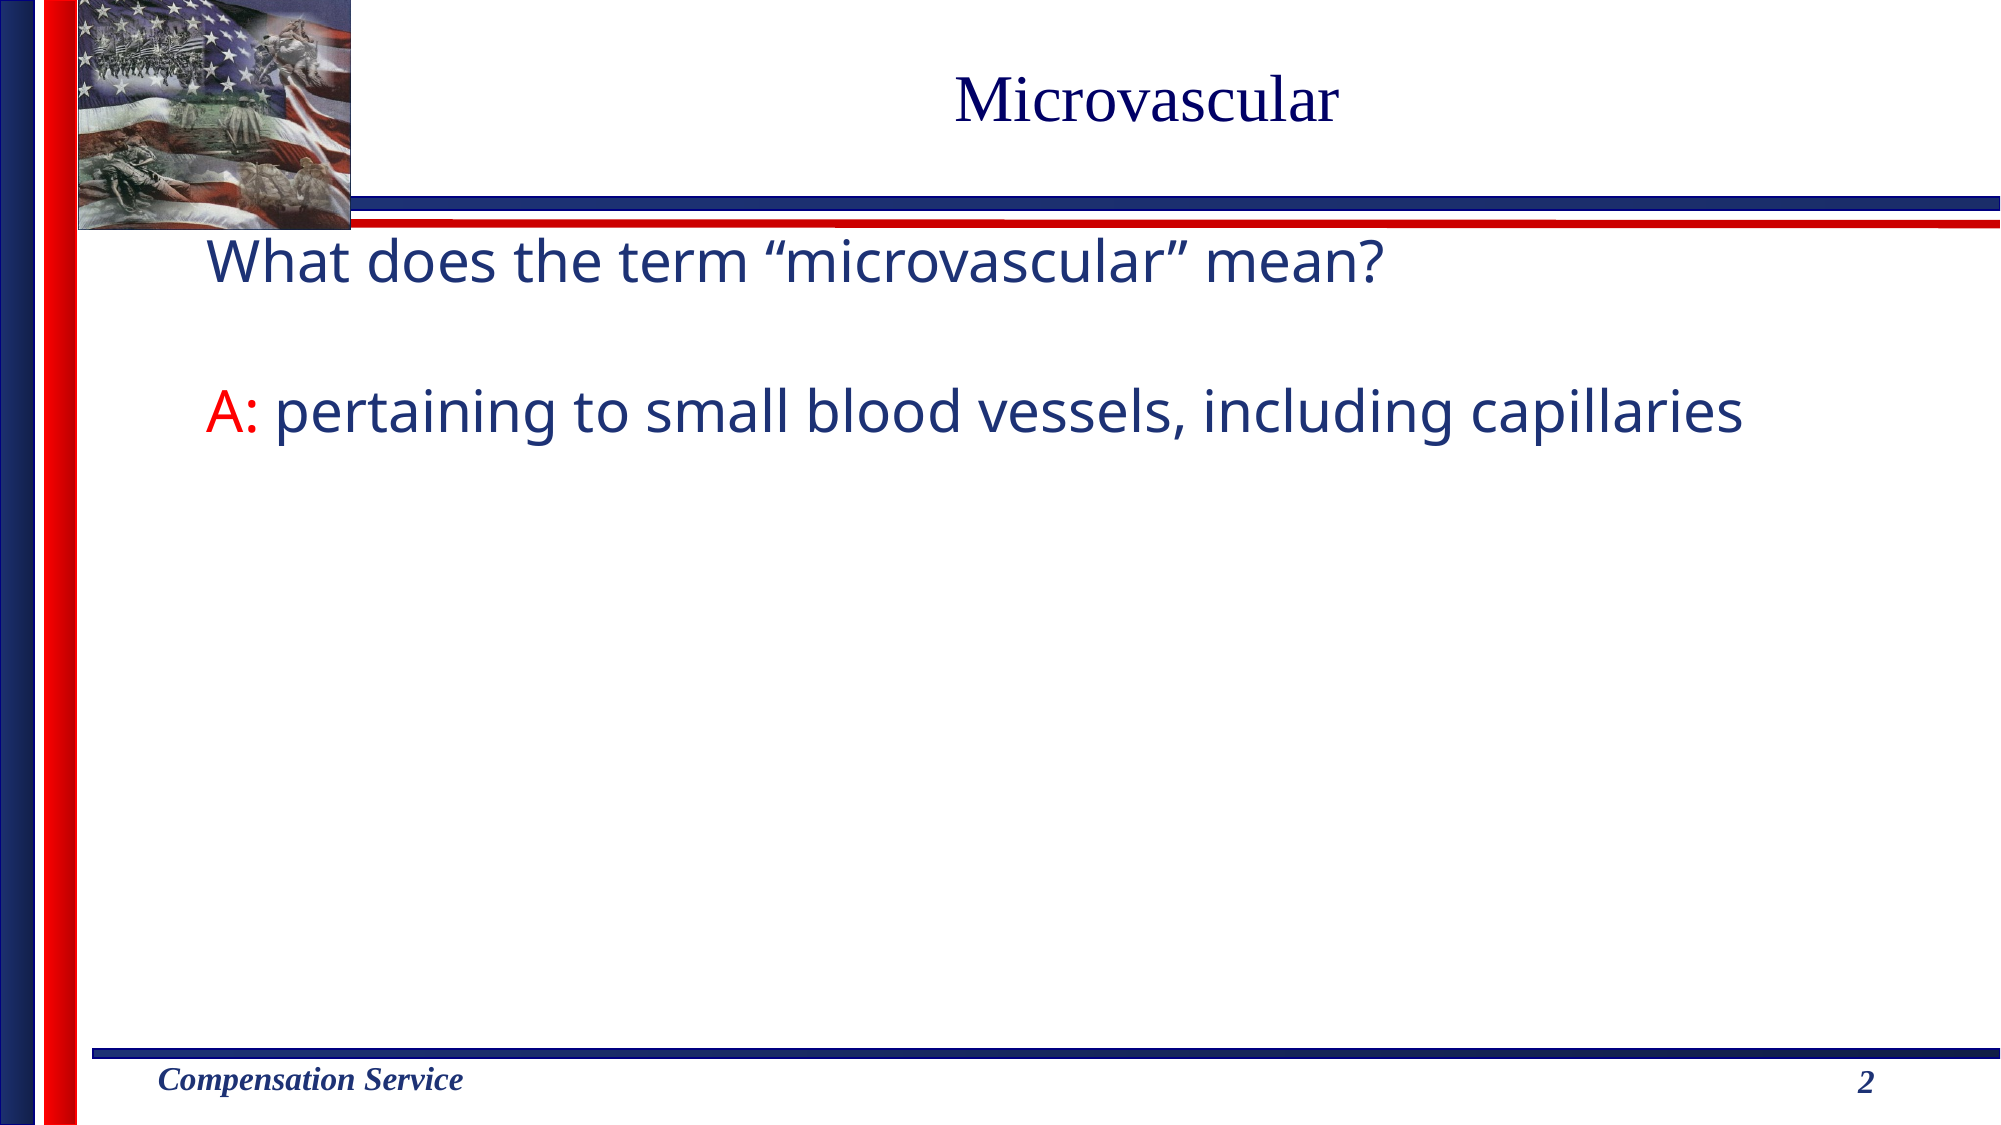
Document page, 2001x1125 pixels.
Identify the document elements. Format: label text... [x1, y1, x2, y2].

picture [78, 0, 351, 230]
title Microvascular [350, 0, 1946, 190]
text_box 2 [1733, 1042, 2000, 1118]
list What does the term “microvascular” mean? A: pertaining to small blood vessels, including capillaries [116, 224, 1950, 1038]
